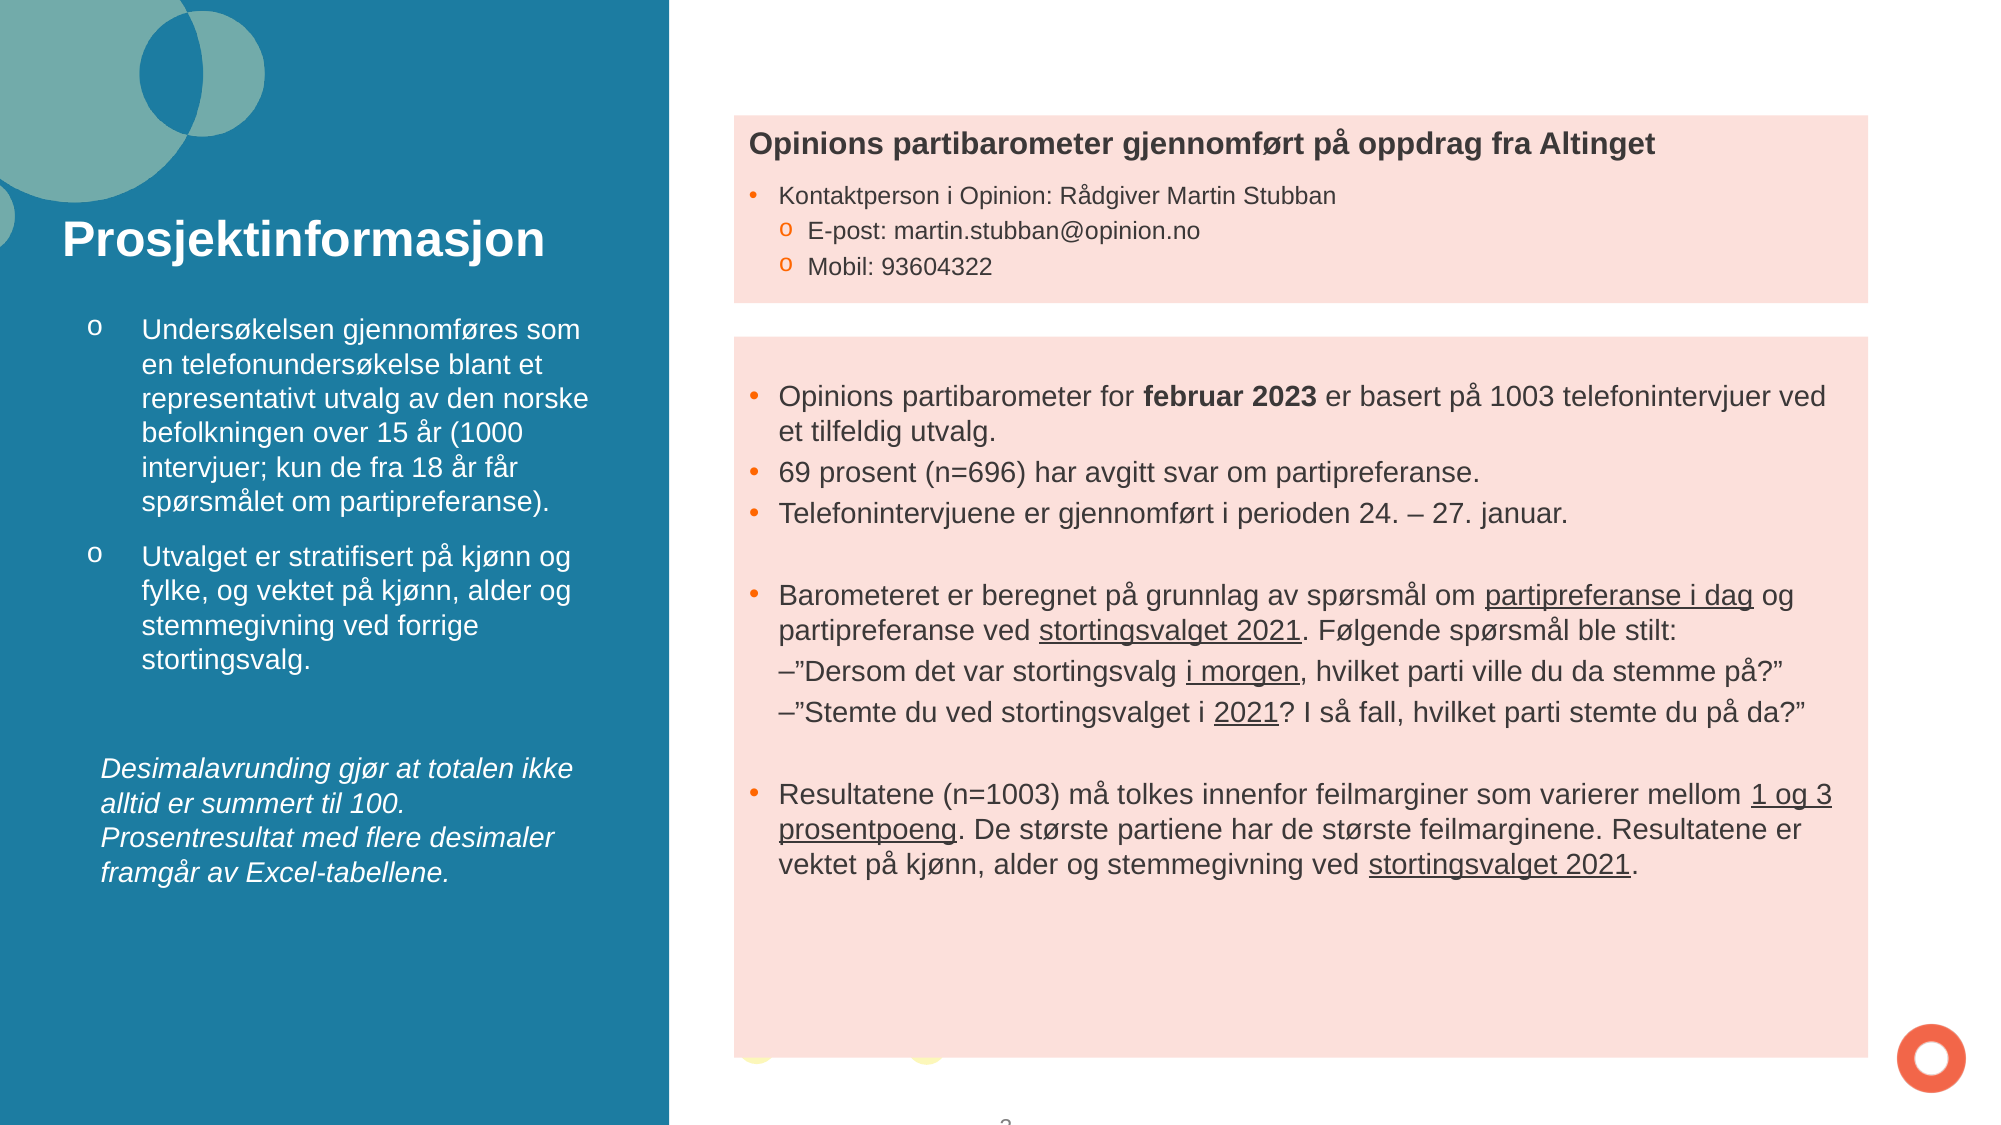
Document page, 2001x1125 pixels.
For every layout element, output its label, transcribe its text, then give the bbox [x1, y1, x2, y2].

text_box Undersøkelsen gjennomføres som en telefonundersøkelse blant et representativt utvalg av den norske befolkningen over 15 år (1000 intervjuer; kun de fra 18 år får spørsmålet om partipreferanse). Utvalget er stratifisert på kjønn og fylke, og vektet på kjønn, alder og stemmegivning ved forrige stortingsvalg. Desimalavrunding gjør at totalen ikke alltid er summert til 100. Prosentresultat med flere desimaler framgår av Excel-tabellene. [71, 303, 606, 932]
text_box Opinions partibarometer for februar 2023 er basert på 1003 telefonintervjuer ved et tilfeldig utvalg. 69 prosent (n=696) har avgitt svar om partipreferanse. Telefonintervjuene er gjennomført i perioden 24. – 27. januar. Barometeret er beregnet på grunnlag av spørsmål om partipreferanse i dag og partipreferanse ved stortingsvalget 2021. Følgende spørsmål ble stilt: ”Dersom det var stortingsvalg i morgen, hvilket parti ville du da stemme på?” ”Stemte du ved stortingsvalget i 2021? I så fall, hvilket parti stemte du på da?” Resultatene (n=1003) må tolkes innenfor feilmarginer som varierer mellom 1 og 3 prosentpoeng. De største partiene har de største feilmarginene. Resultatene er vektet på kjønn, alder og stemmegivning ved stortingsvalget 2021. [734, 336, 1869, 1058]
list Prosjektinformasjon [47, 199, 630, 796]
picture [1894, 1021, 1969, 1096]
text_box Opinions partibarometer gjennomført på oppdrag fra Altinget Kontaktperson i Opinion: Rådgiver Martin Stubban E-post: martin.stubban@opinion.no Mobil: 93604322 [734, 115, 1869, 304]
text_box 3 [984, 1105, 1049, 1125]
